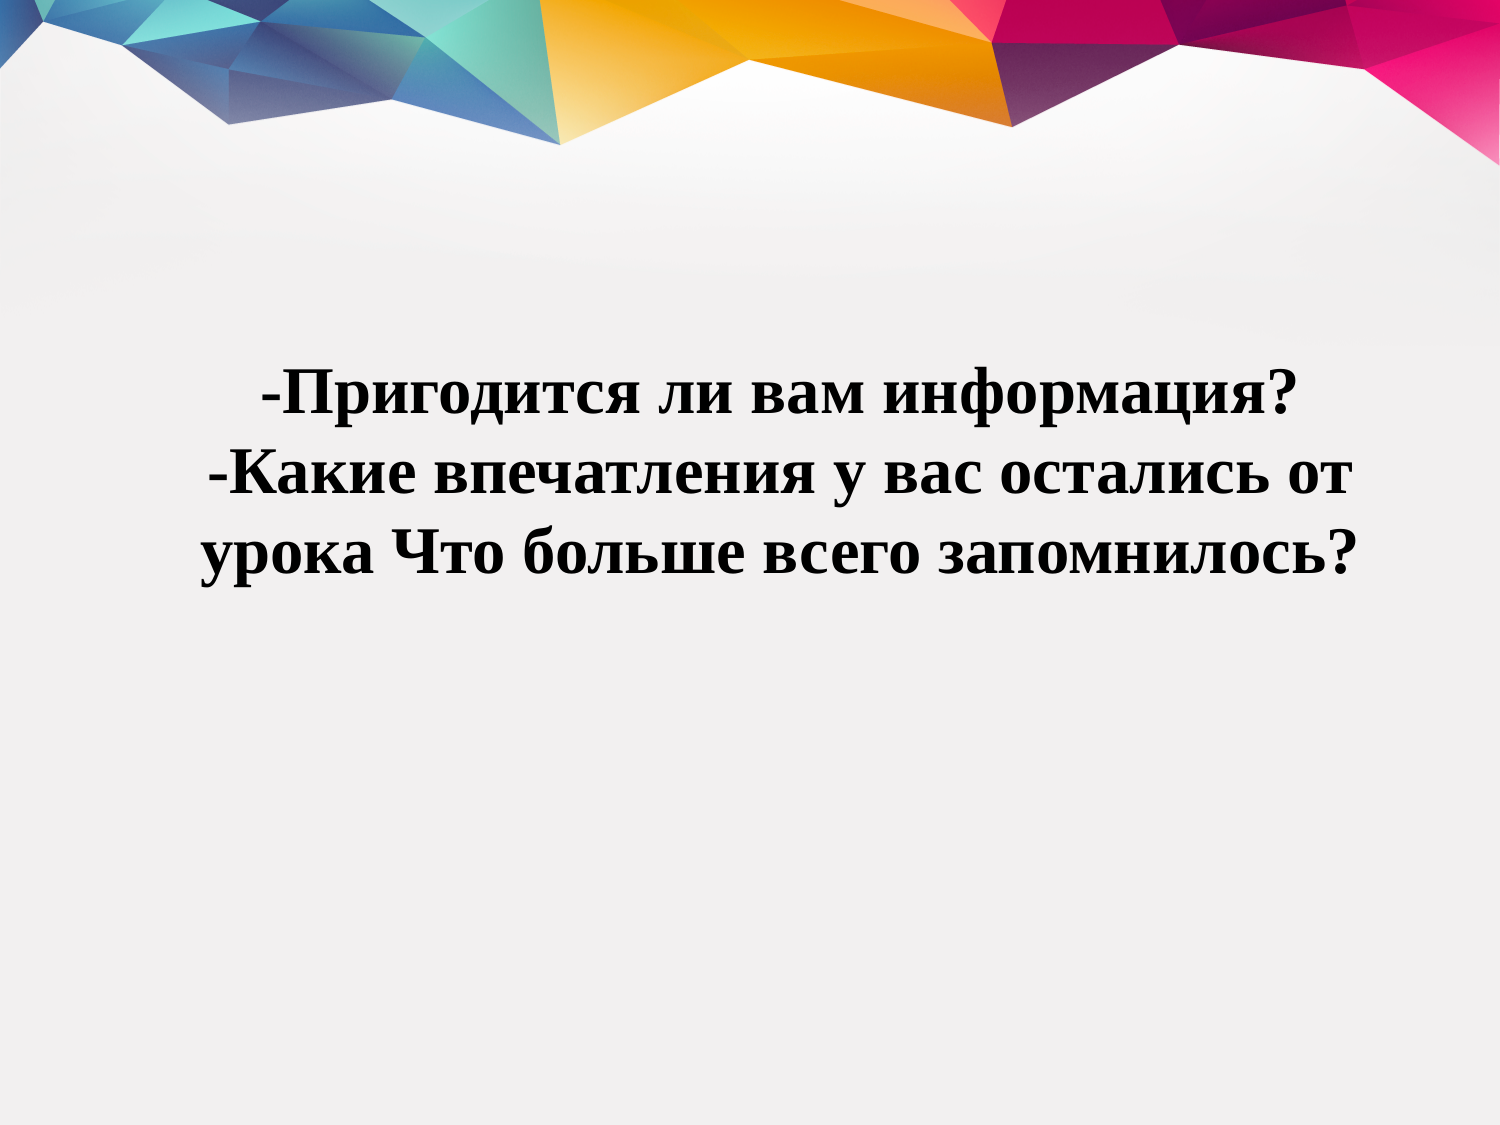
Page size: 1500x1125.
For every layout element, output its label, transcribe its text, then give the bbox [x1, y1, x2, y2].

text_box -Пригодится ли вам информация? -Какие впечатления у вас остались от урока Что больше всего запомнилось? [96, 339, 1465, 674]
picture [0, 0, 1500, 1125]
